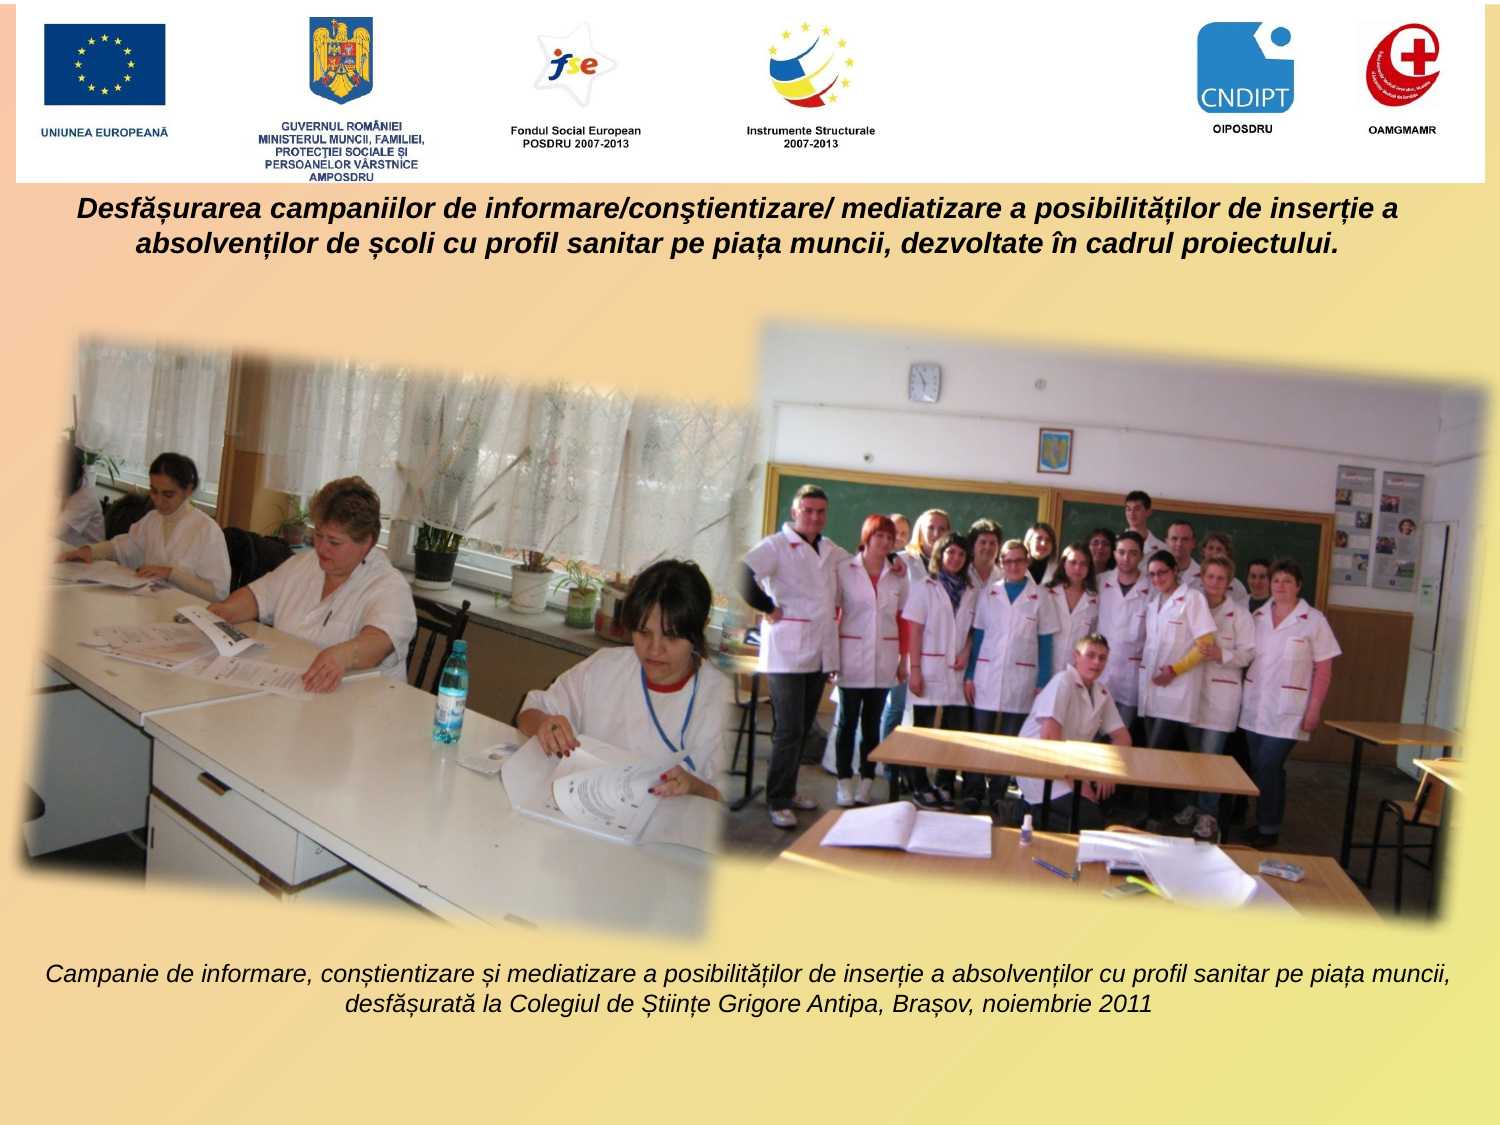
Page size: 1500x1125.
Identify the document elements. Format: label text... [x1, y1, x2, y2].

picture [28, 331, 1486, 929]
picture [15, 0, 1485, 183]
text_box Campanie de informare, conștientizare și mediatizare a posibilităților de inserție a absolvenților cu profil sanitar pe piața muncii, desfășurată la Colegiul de Științe Grigore Antipa, Brașov, noiembrie 2011 [24, 949, 1475, 1025]
text_box Desfășurarea campaniilor de informare/conştientizare/ mediatizare a posibilităților de inserție a absolvenților de școli cu profil sanitar pe piața muncii, dezvoltate în cadrul proiectului. [0, 182, 1476, 267]
